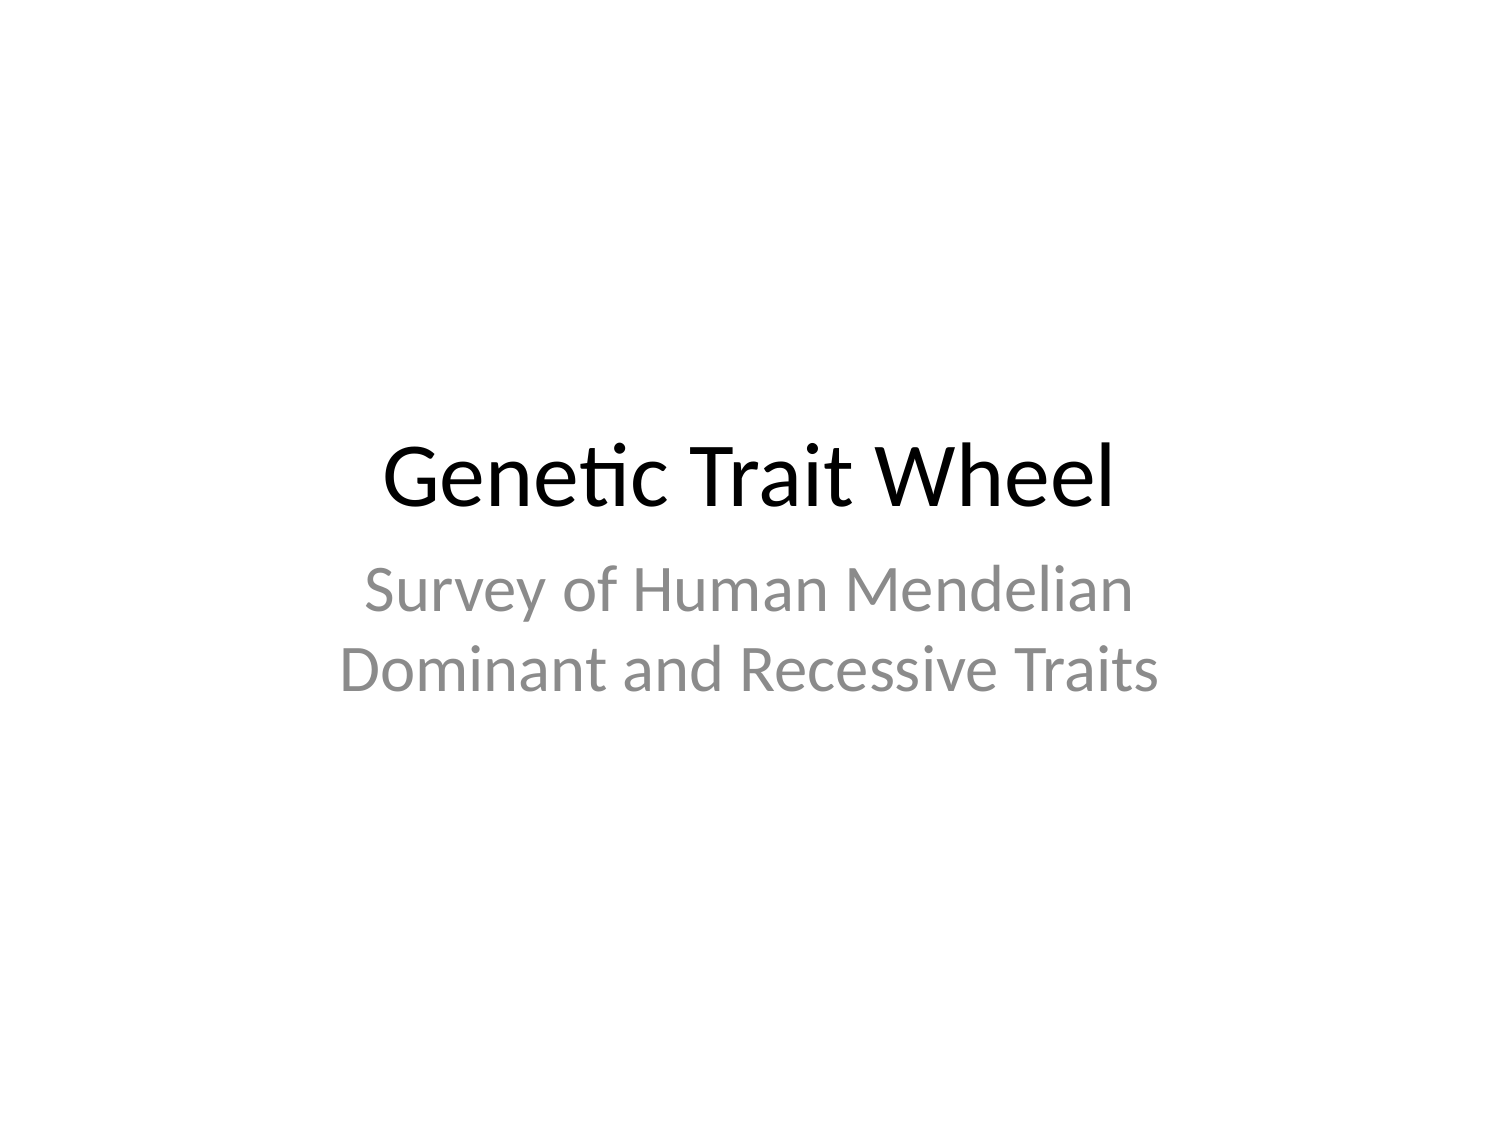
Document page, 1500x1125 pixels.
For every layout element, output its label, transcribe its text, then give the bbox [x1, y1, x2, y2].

title Genetic Trait Wheel [112, 349, 1388, 591]
subtitle Survey of Human Mendelian Dominant and Recessive Traits [225, 536, 1275, 825]
